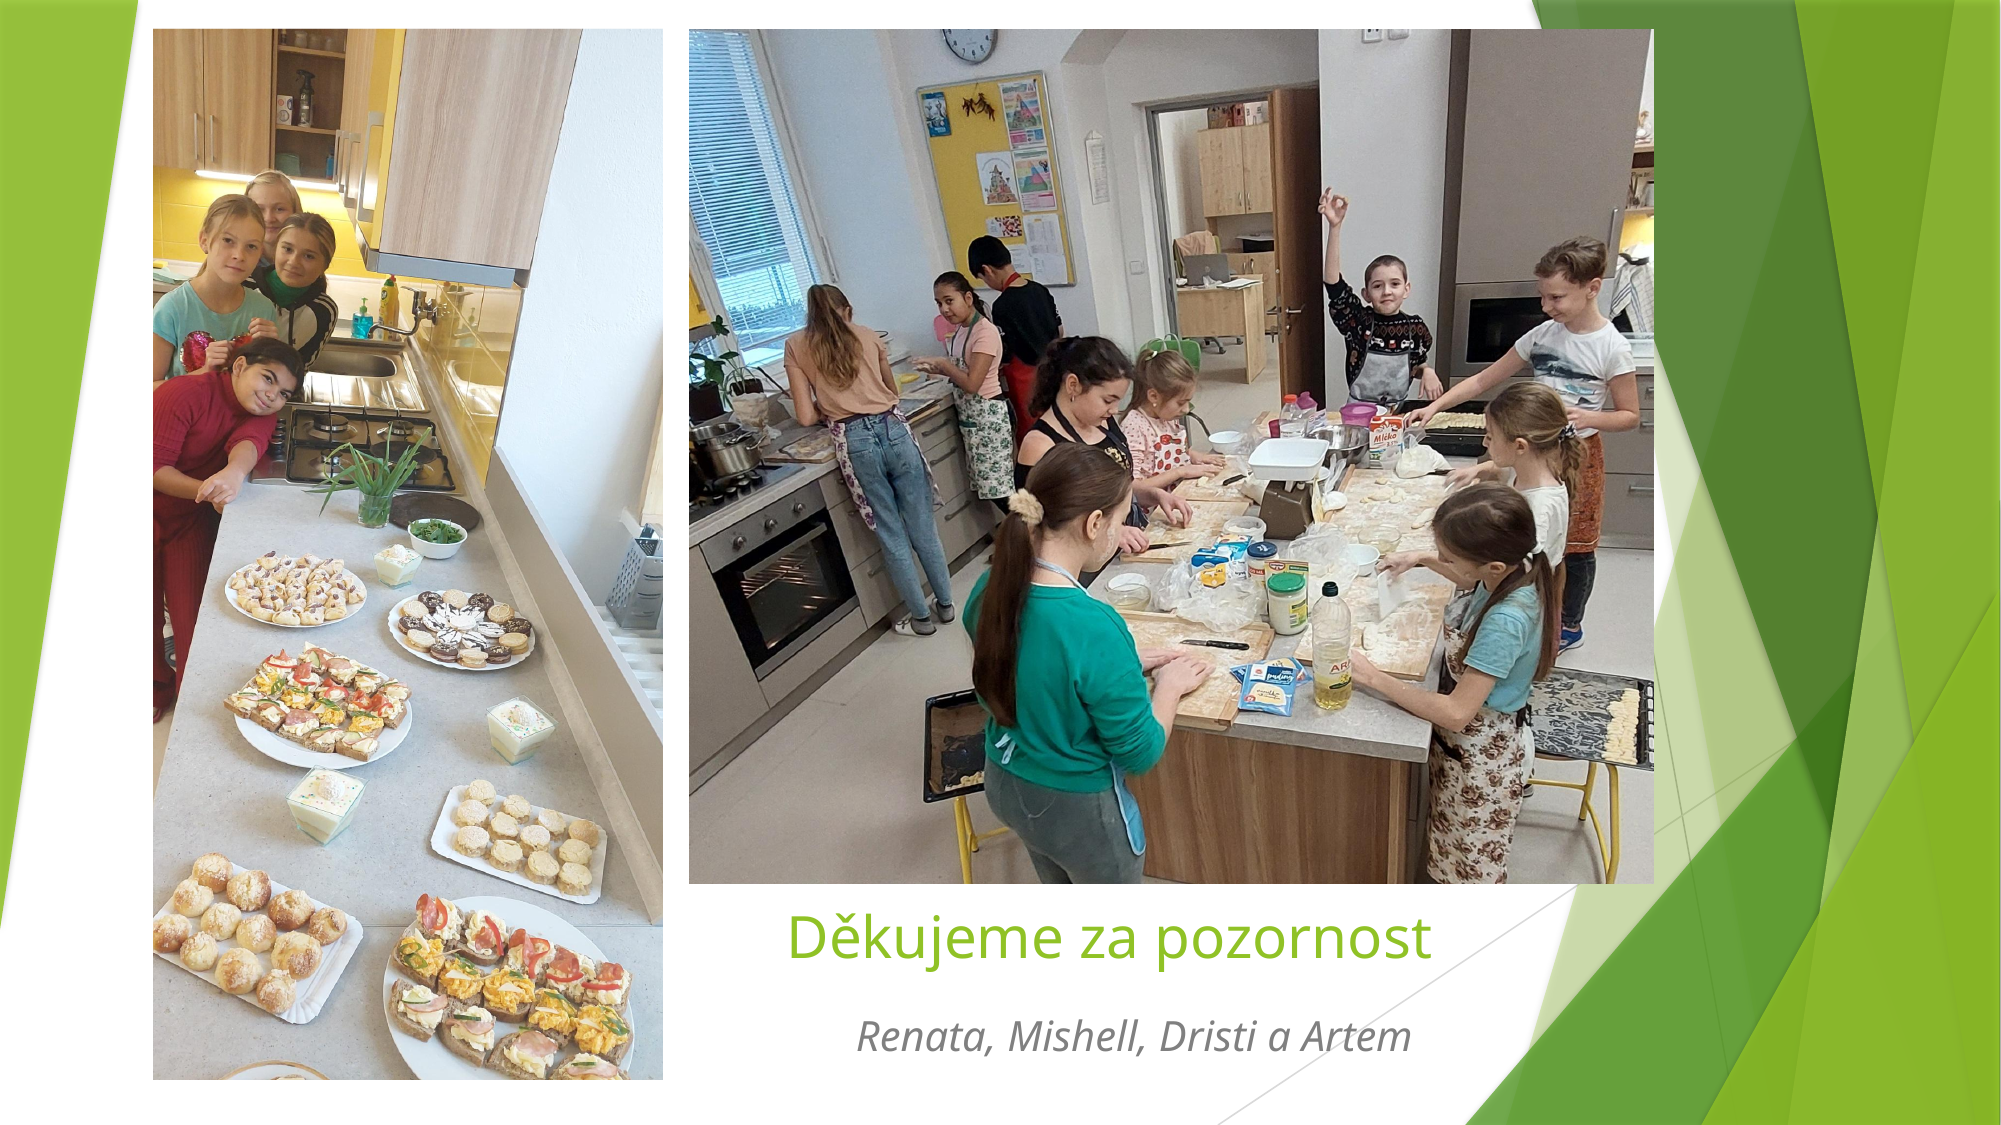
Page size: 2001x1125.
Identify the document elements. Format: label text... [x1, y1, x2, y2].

subtitle Renata, Mishell, Dristi a Artem [631, 1002, 1429, 1098]
picture [0, 28, 1655, 1079]
title Děkujeme za pozornost [663, 883, 1463, 978]
